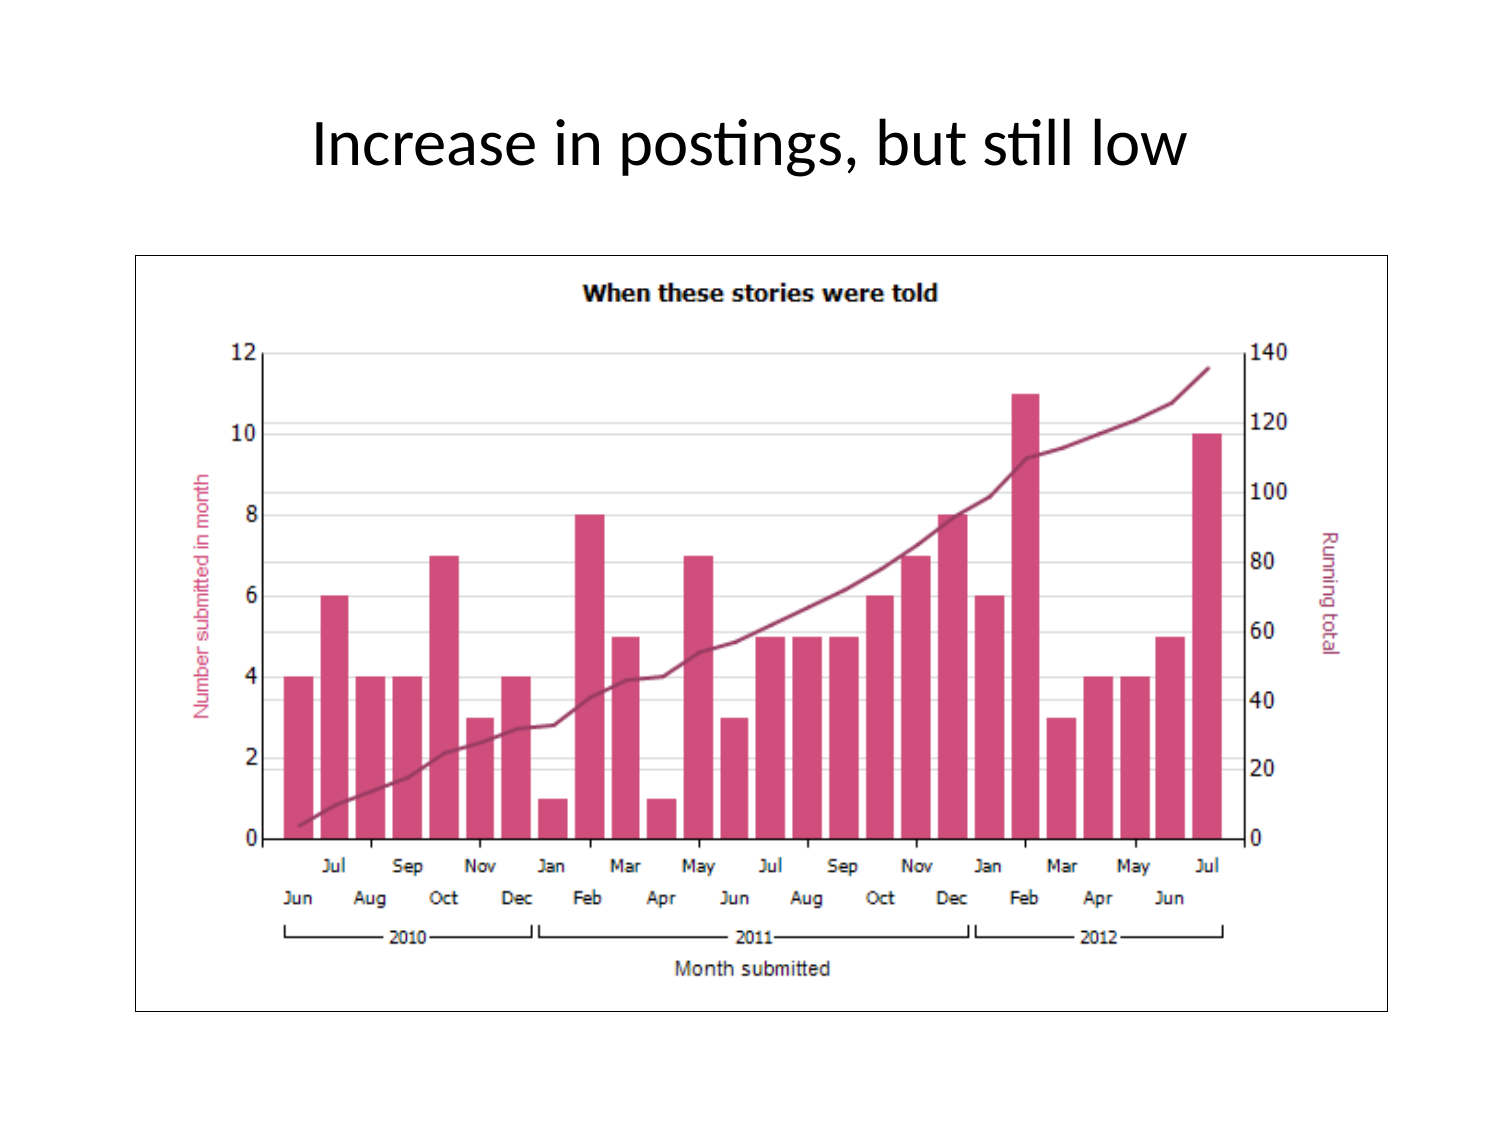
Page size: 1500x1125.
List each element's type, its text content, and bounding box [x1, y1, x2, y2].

picture [135, 255, 1389, 1012]
title Increase in postings, but still low [75, 45, 1425, 233]
